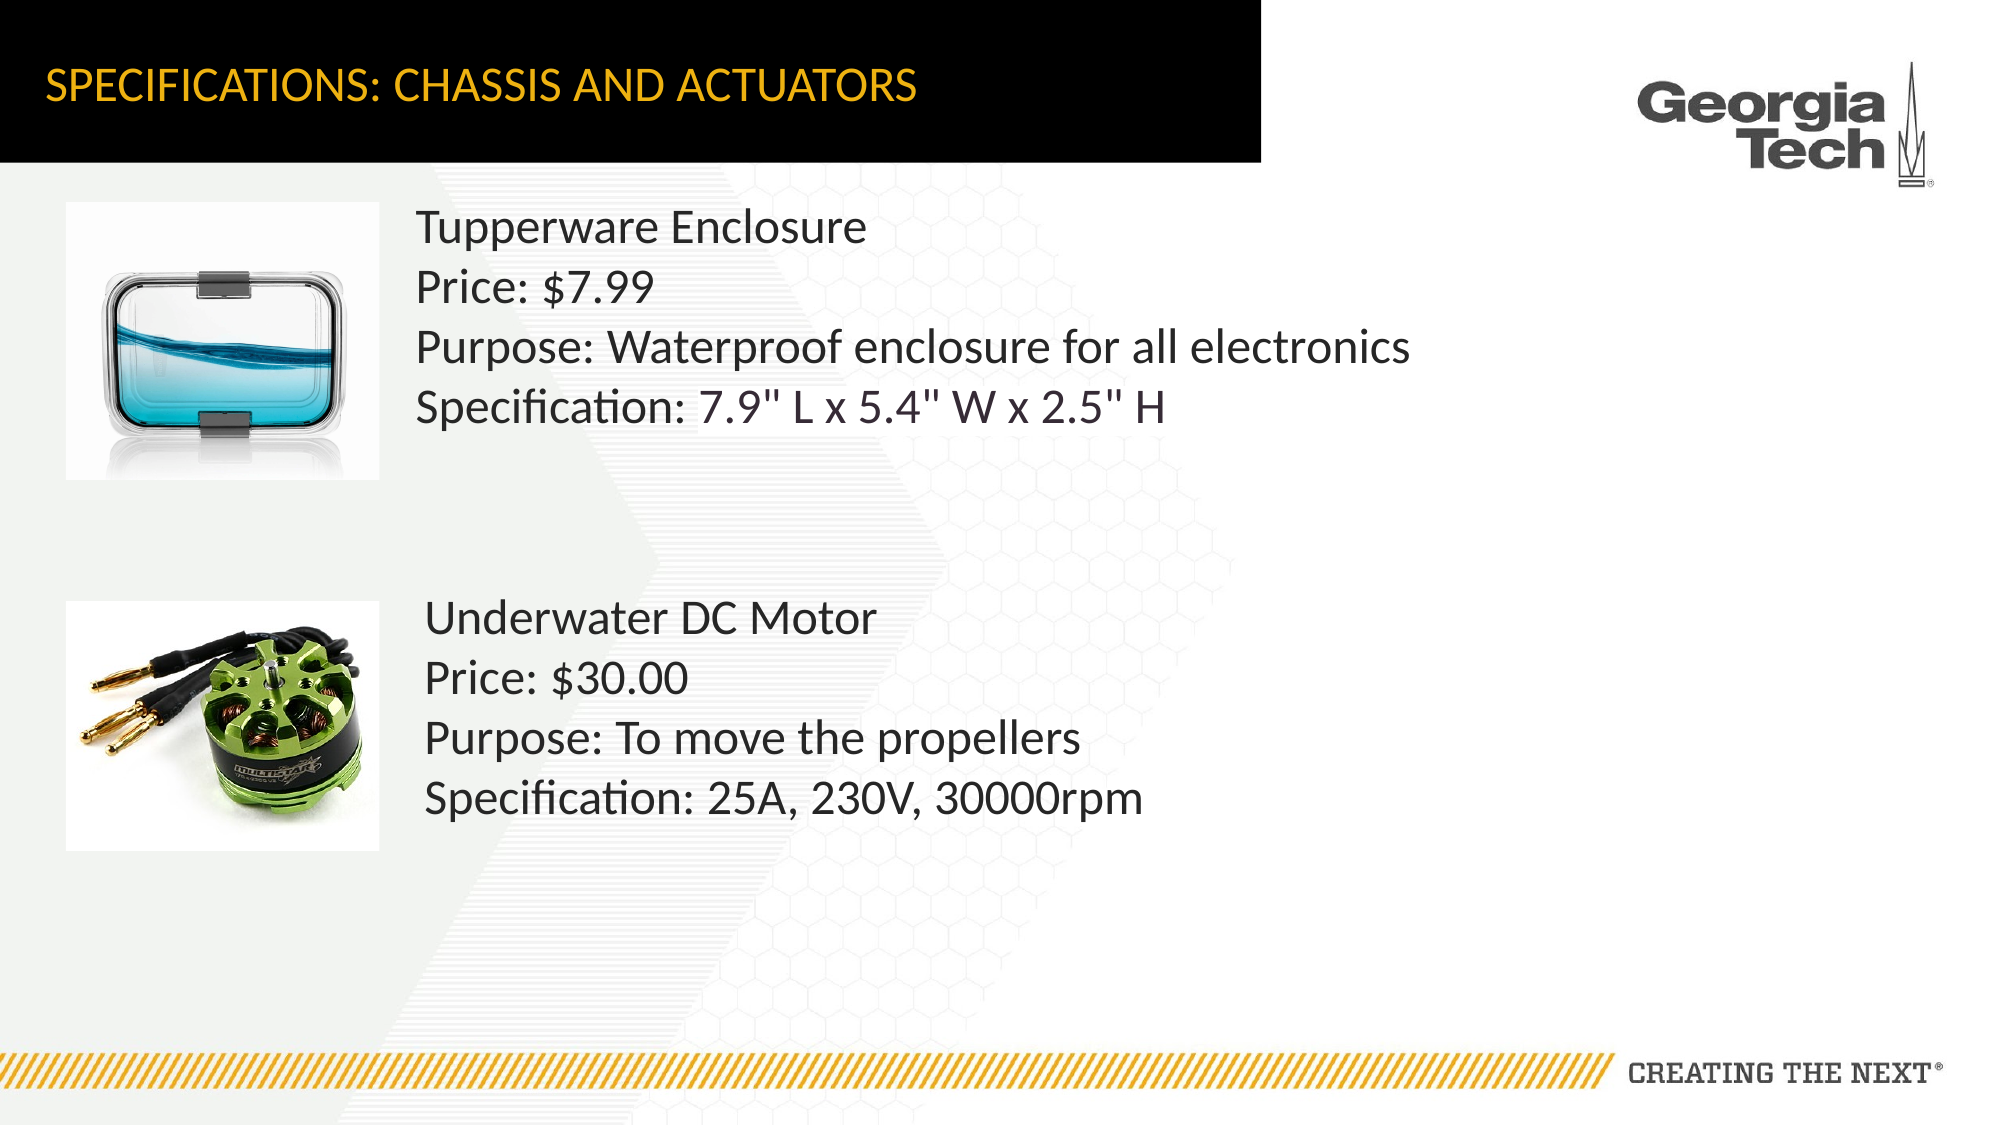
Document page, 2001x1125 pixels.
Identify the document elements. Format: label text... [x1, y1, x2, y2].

picture [0, 0, 2001, 1125]
title SPECIFICATIONS: CHASSIS AND ACTUATORS [0, 0, 1262, 163]
list Underwater DC Motor Price: $30.00 Purpose: To move the propellers Specification: 25A, 230V, 30000rpm [379, 577, 1551, 924]
list Tupperware Enclosure Price: $7.99 Purpose: Waterproof enclosure for all electronics Specification: 7.9" L x 5.4" W x 2.5" H [370, 186, 1542, 533]
